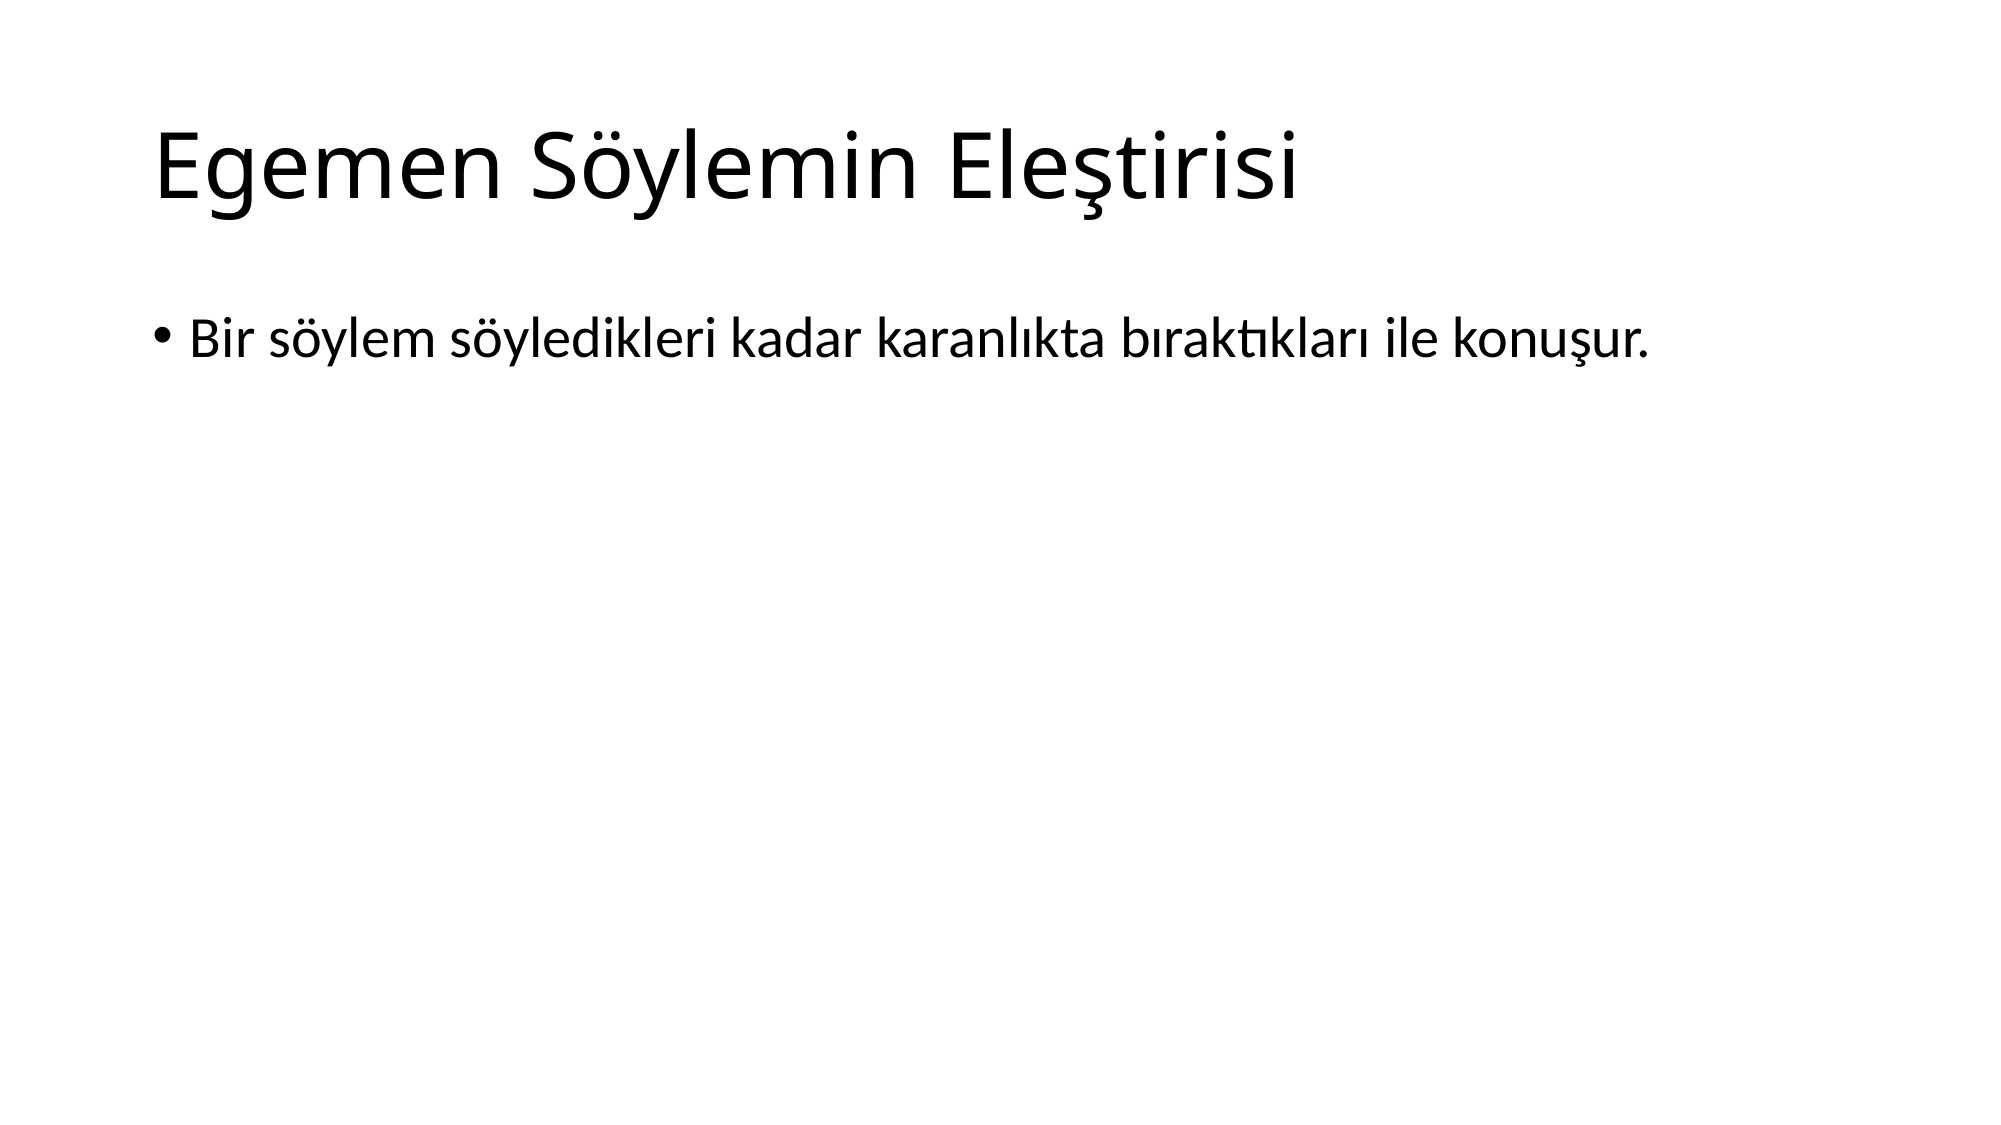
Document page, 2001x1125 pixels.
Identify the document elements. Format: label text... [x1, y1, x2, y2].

title Egemen Söylemin Eleştirisi [137, 59, 1863, 278]
list Bir söylem söyledikleri kadar karanlıkta bıraktıkları ile konuşur. [137, 299, 1863, 1014]
